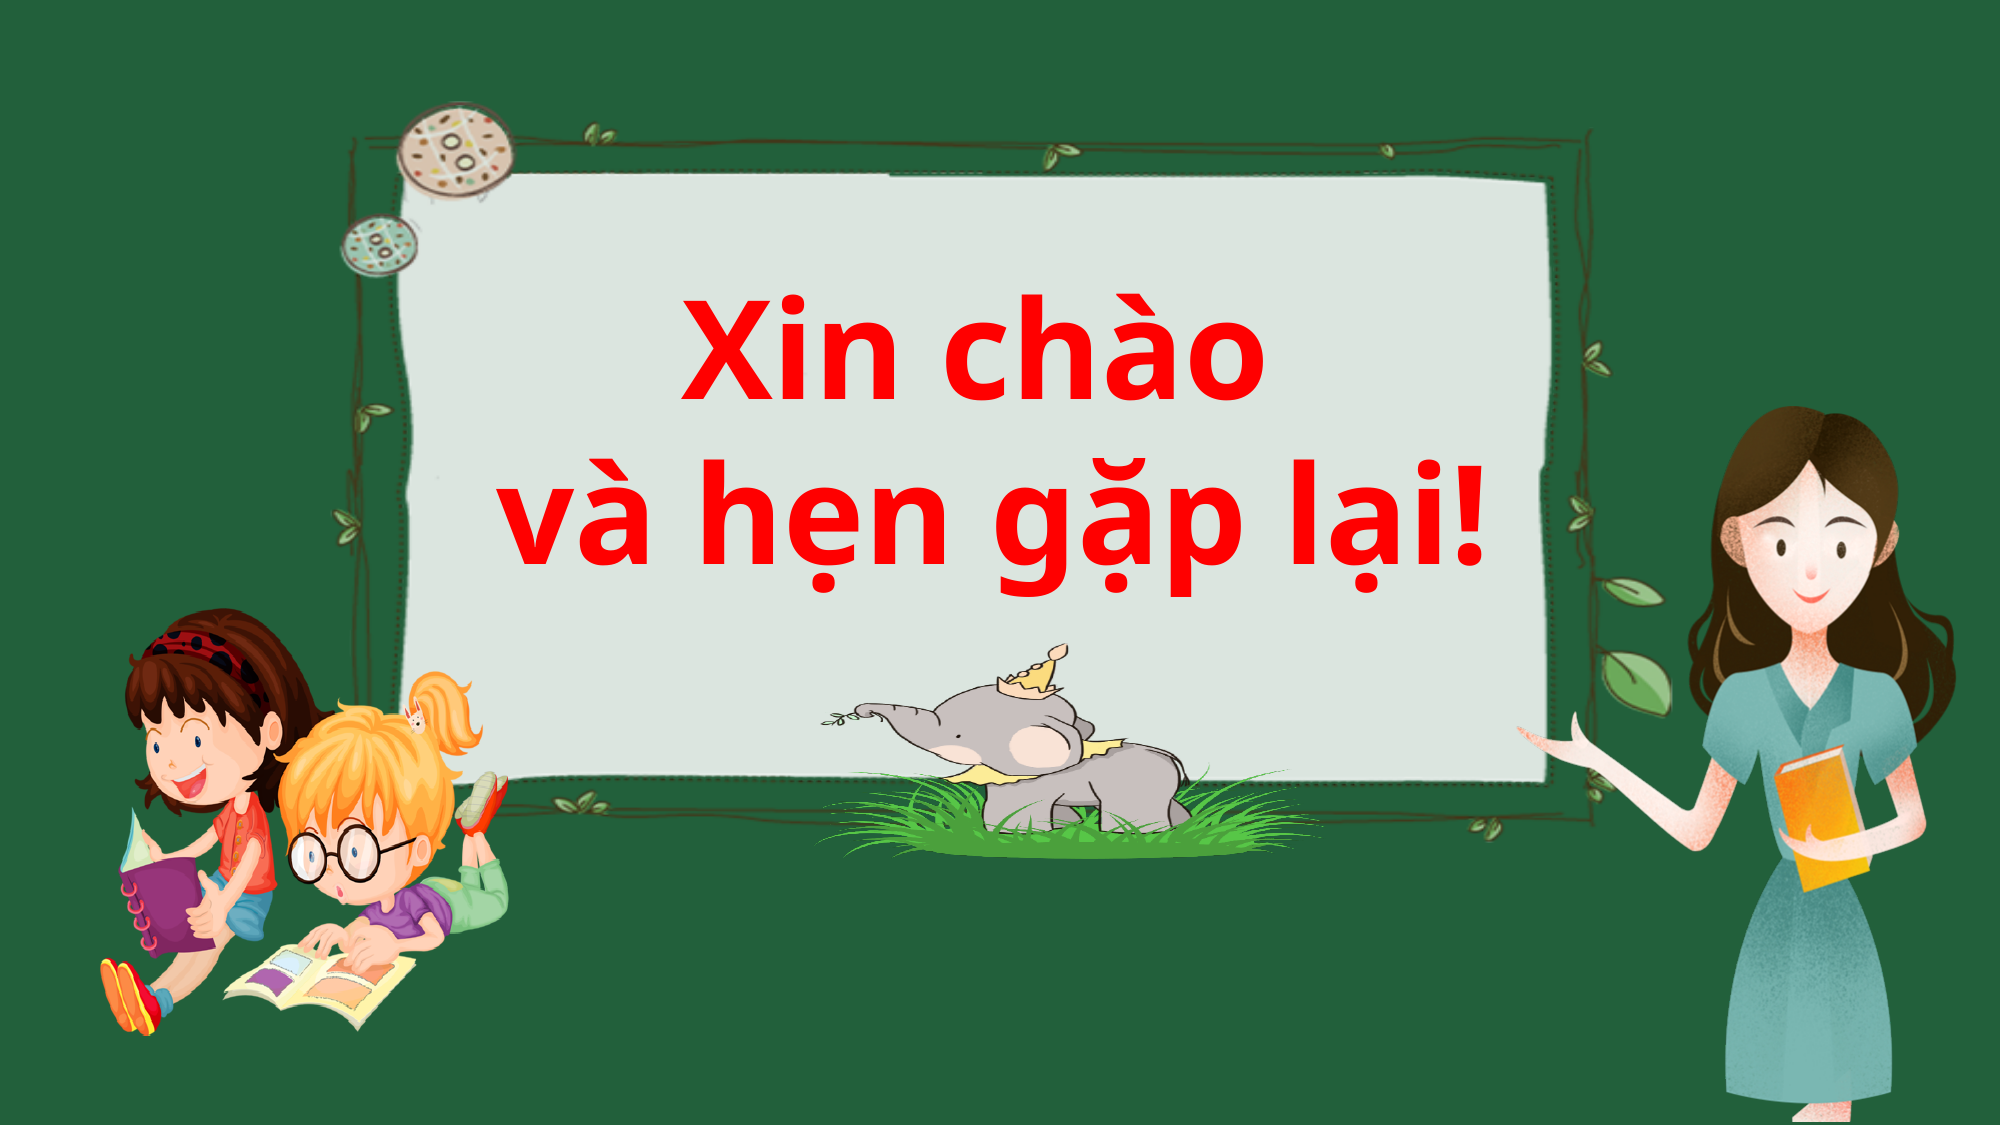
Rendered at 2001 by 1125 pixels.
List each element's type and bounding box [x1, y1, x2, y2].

picture [1442, 406, 2000, 1123]
text_box [163, 67, 1710, 873]
picture [94, 598, 519, 1036]
